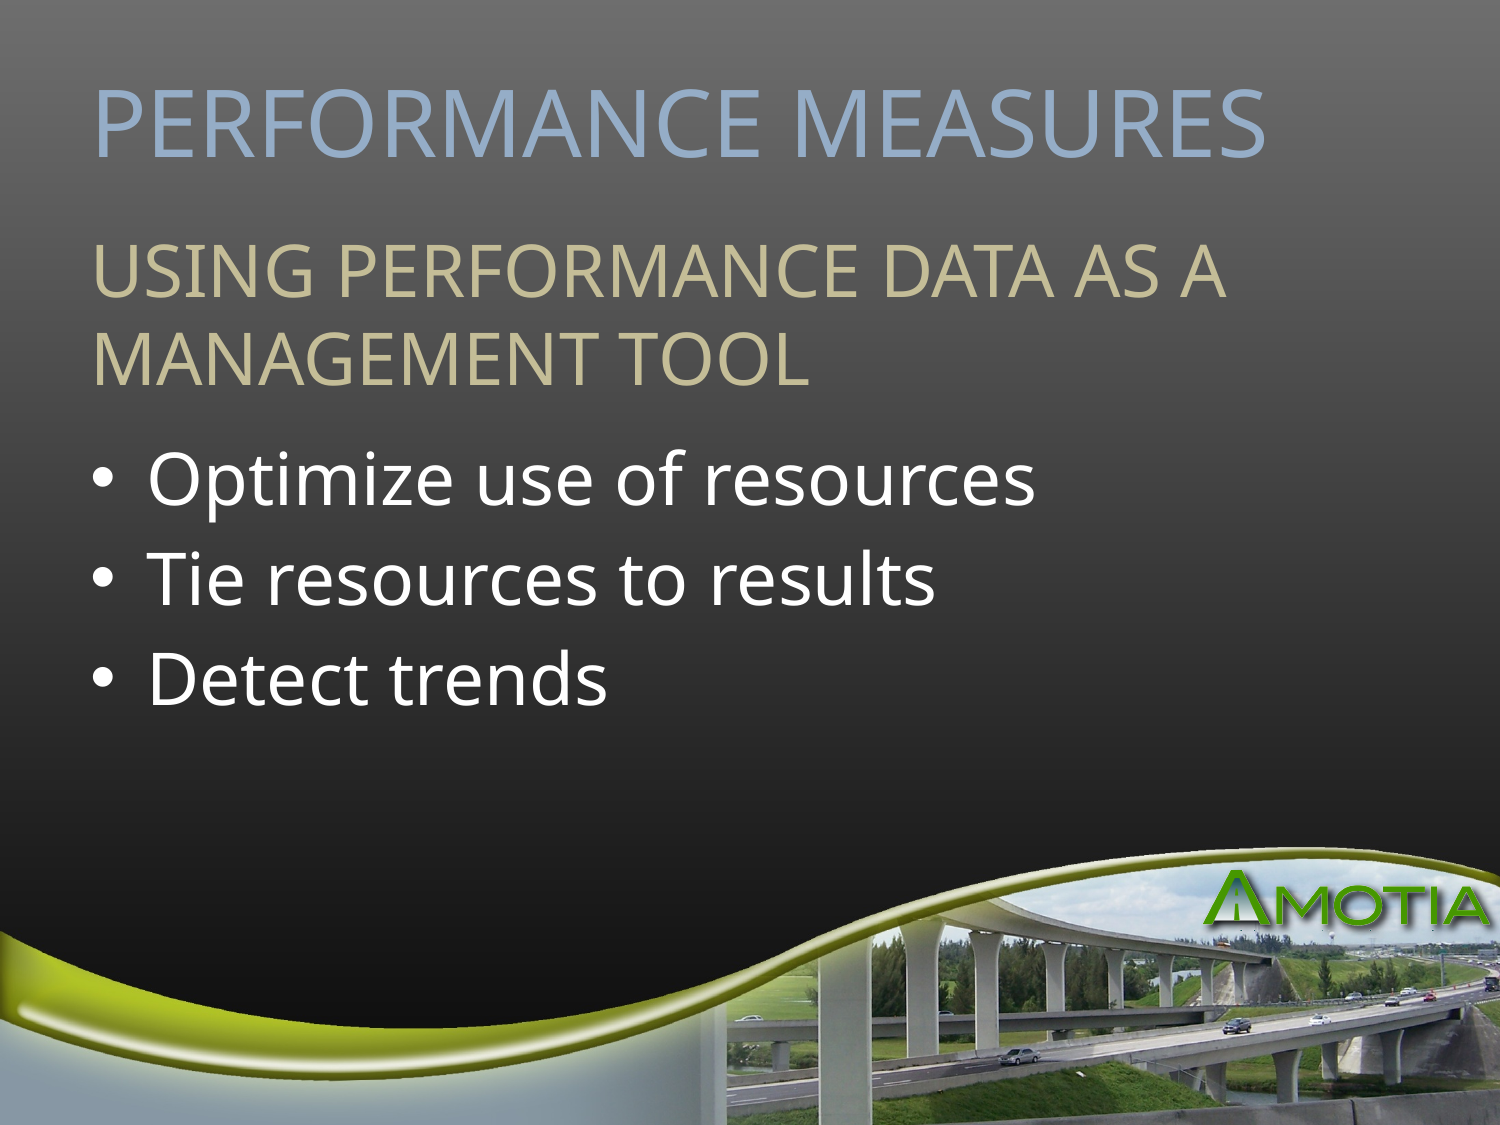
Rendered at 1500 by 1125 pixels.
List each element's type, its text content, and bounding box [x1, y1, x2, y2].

picture [0, 0, 1500, 1125]
list Optimize use of resources Tie resources to results Detect trends [74, 424, 1426, 988]
title PERFORMANCE MEASURES [75, 45, 1425, 196]
list USING PERFORMANCE DATA AS A MANAGEMENT TOOL [74, 224, 1500, 318]
